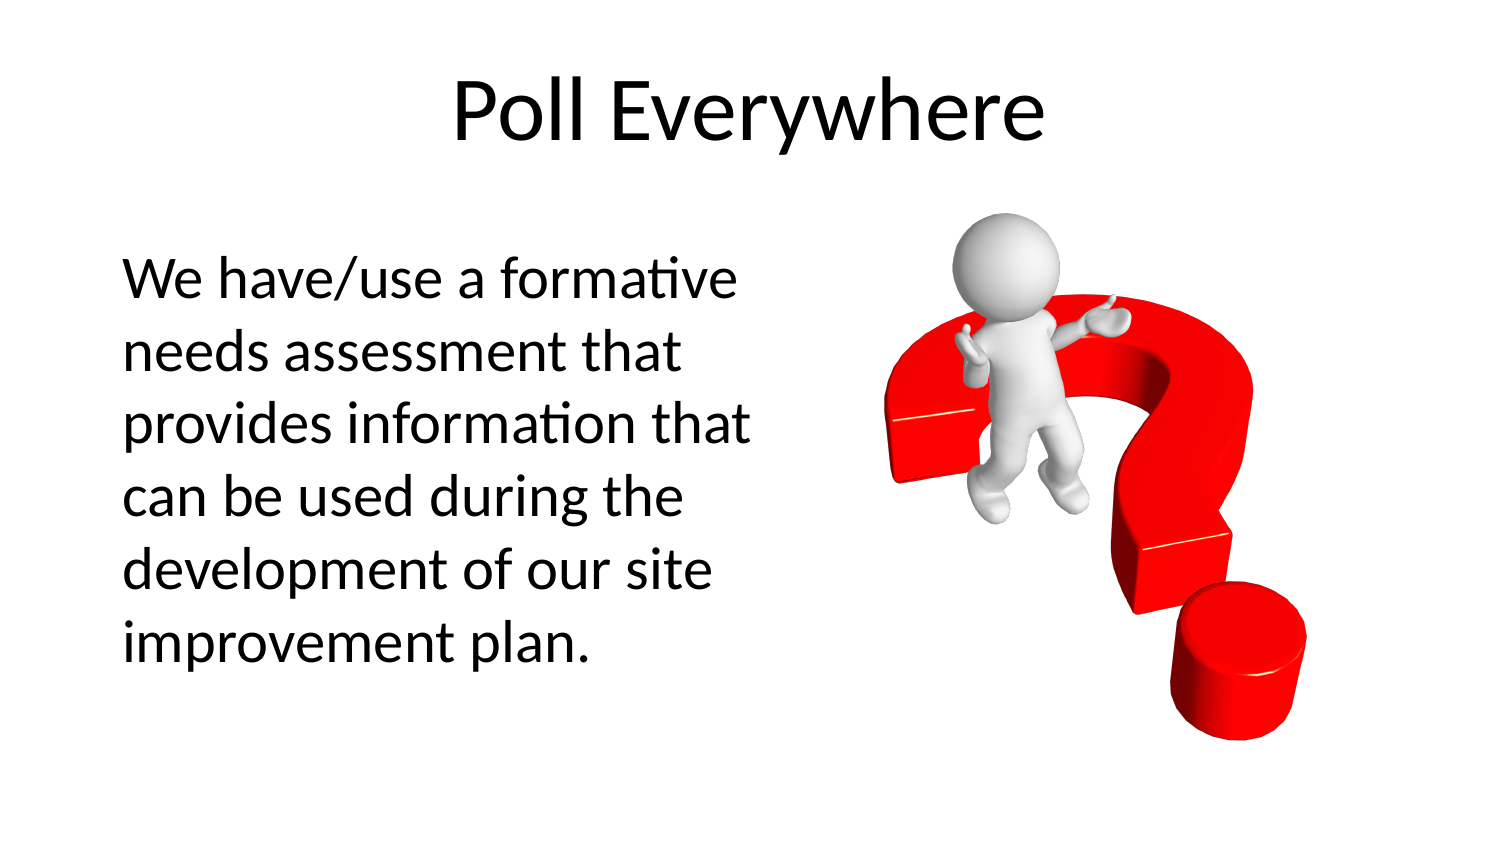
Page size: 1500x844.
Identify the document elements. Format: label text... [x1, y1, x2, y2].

picture [834, 203, 1385, 754]
list We have/use a formative needs assessment that provides information that can be used during the development of our site improvement plan. [107, 230, 776, 787]
title Poll Everywhere [75, 33, 1425, 175]
